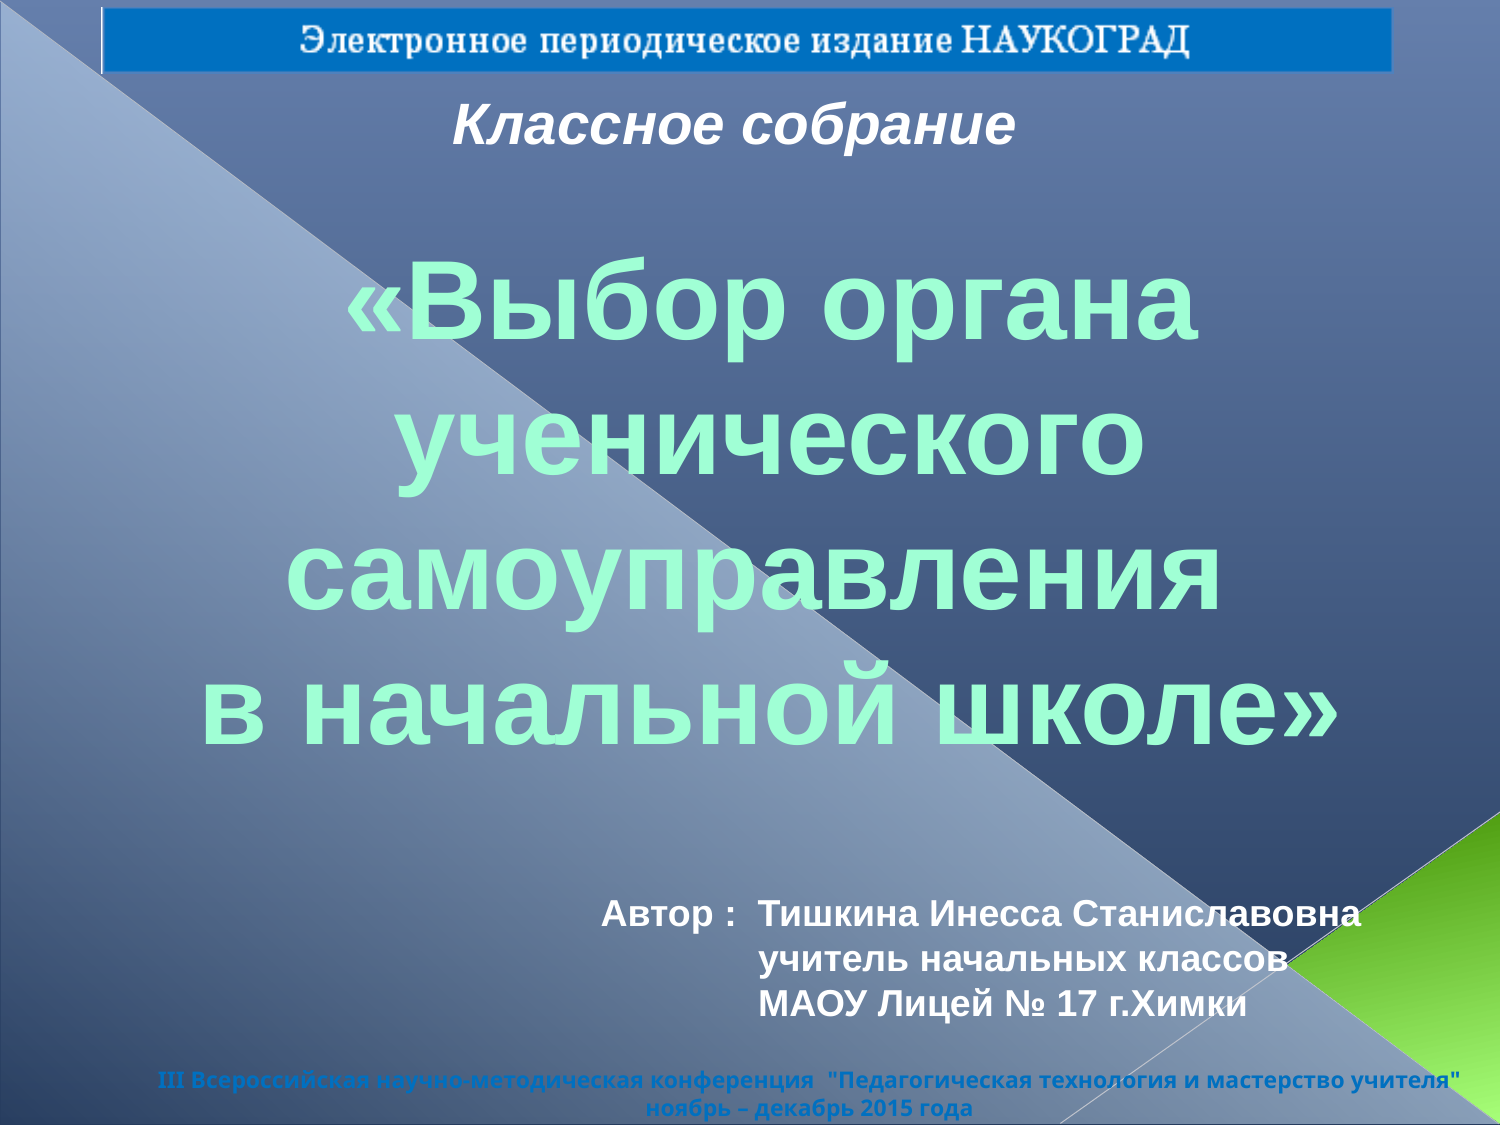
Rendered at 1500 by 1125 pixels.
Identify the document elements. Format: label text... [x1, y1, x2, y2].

text_box Классное собрание [88, 78, 1382, 164]
text_box Автор : Тишкина Инесса Станиславовна учитель начальных классов МАОУ Лицей № 17 г.Химки [554, 881, 1377, 1032]
picture [101, 7, 1394, 75]
text_box III Всероссийская научно-методическая конференция "Педагогическая технология и мастерство учителя" ноябрь – декабрь 2015 года [102, 1058, 1500, 1125]
text_box «Выбор органа ученического самоуправления в начальной школе» [184, 219, 1358, 775]
